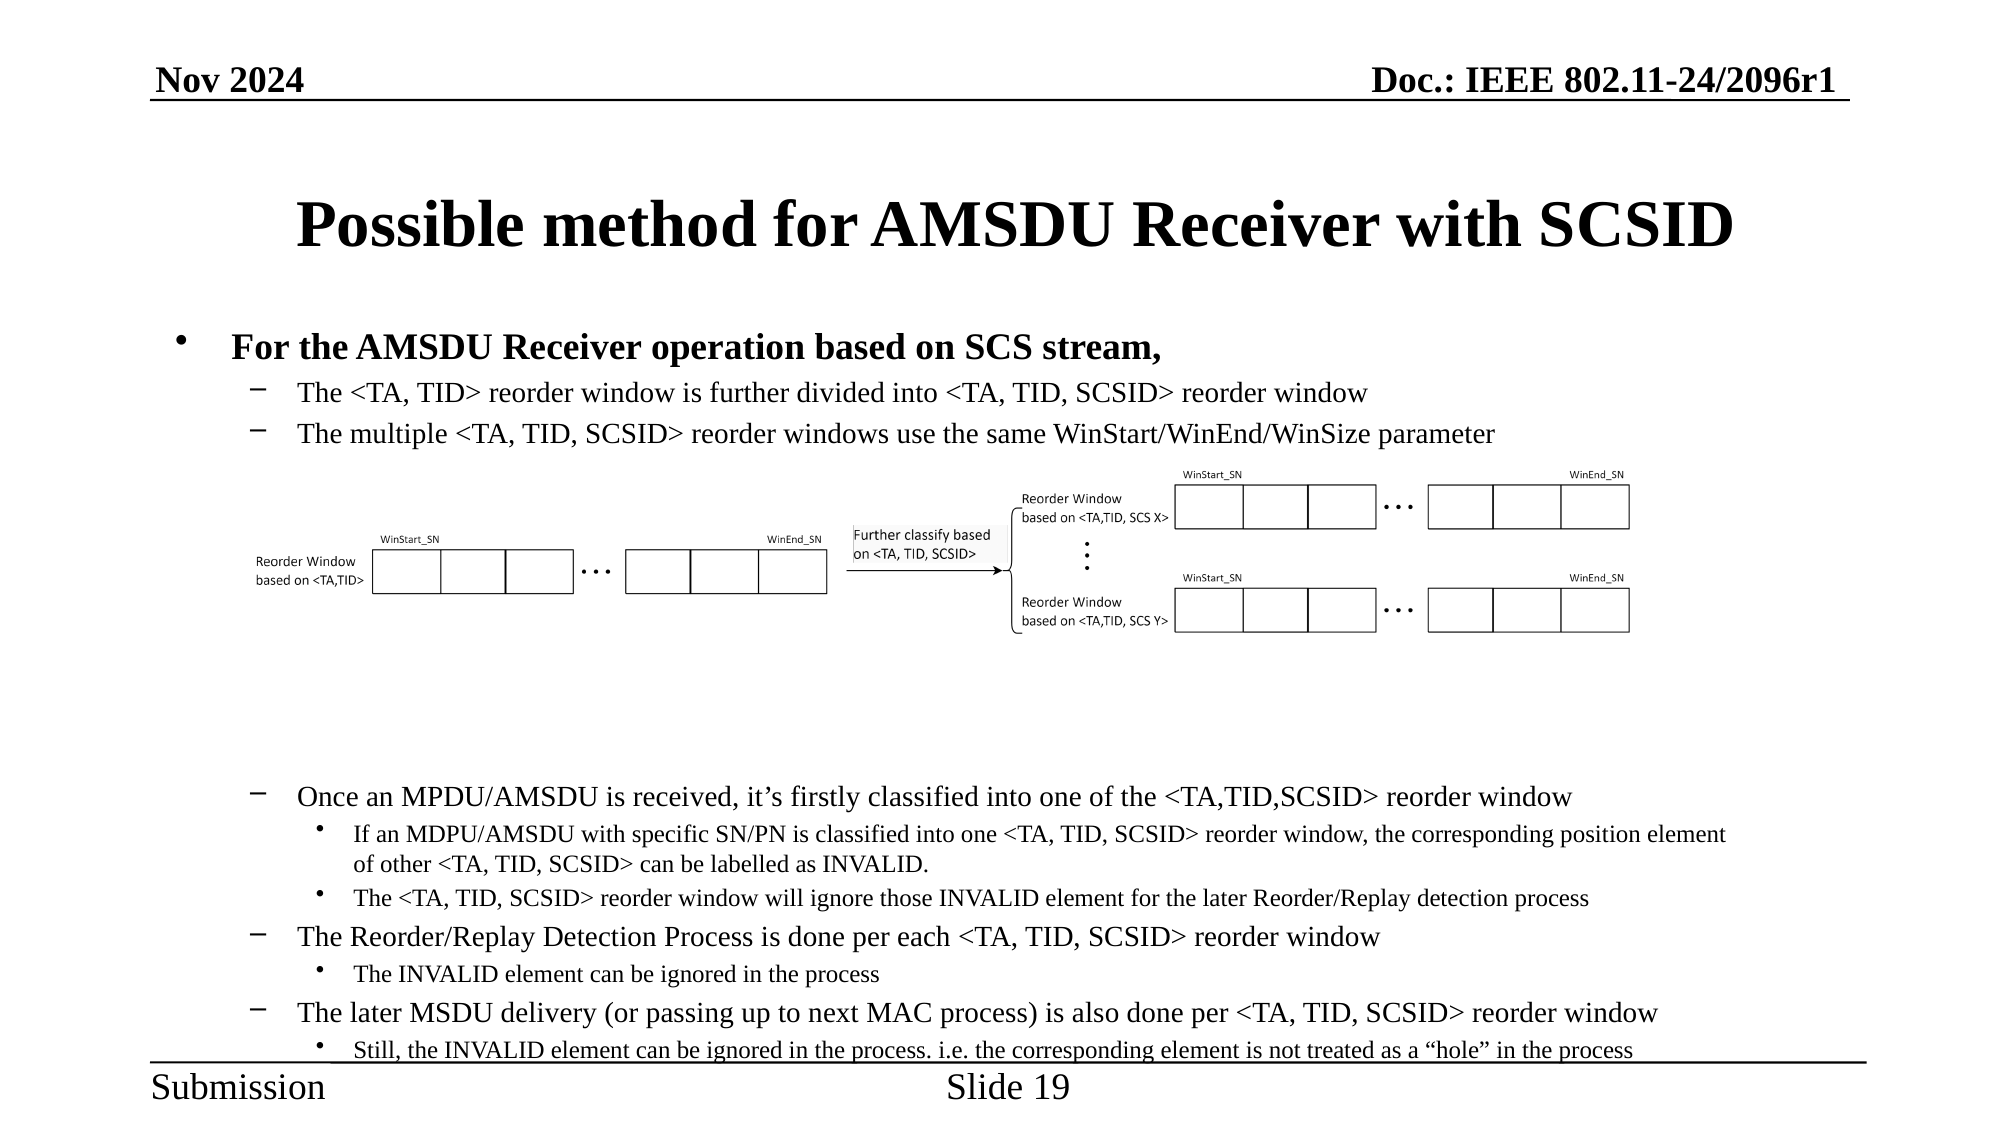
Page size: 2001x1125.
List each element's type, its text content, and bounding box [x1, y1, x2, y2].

list For the AMSDU Receiver operation based on SCS stream, The <TA, TID> reorder window is further divided into <TA, TID, SCSID> reorder window The multiple <TA, TID, SCSID> reorder windows use the same WinStart/WinEnd/WinSize parameter Once an MPDU/AMSDU is received, it’s firstly classified into one of the <TA,TID,SCSID> reorder window If an MDPU/AMSDU with specific SN/PN is classified into one <TA, TID, SCSID> reorder window, the corresponding position element of other <TA, TID, SCSID> can be labelled as INVALID. The <TA, TID, SCSID> reorder window will ignore those INVALID element for the later Reorder/Replay detection process The Reorder/Replay Detection Process is done per each <TA, TID, SCSID> reorder window The INVALID element can be ignored in the process The later MSDU delivery (or passing up to next MAC process) is also done per <TA, TID, SCSID> reorder window Still, the INVALID element can be ignored in the process. i.e. the corresponding element is not treated as a “hole” in the process [159, 314, 1763, 624]
title Possible method for AMSDU Receiver with SCSID [149, 144, 1884, 296]
slide_number Slide 19 [942, 1061, 1075, 1108]
picture [245, 452, 1640, 644]
